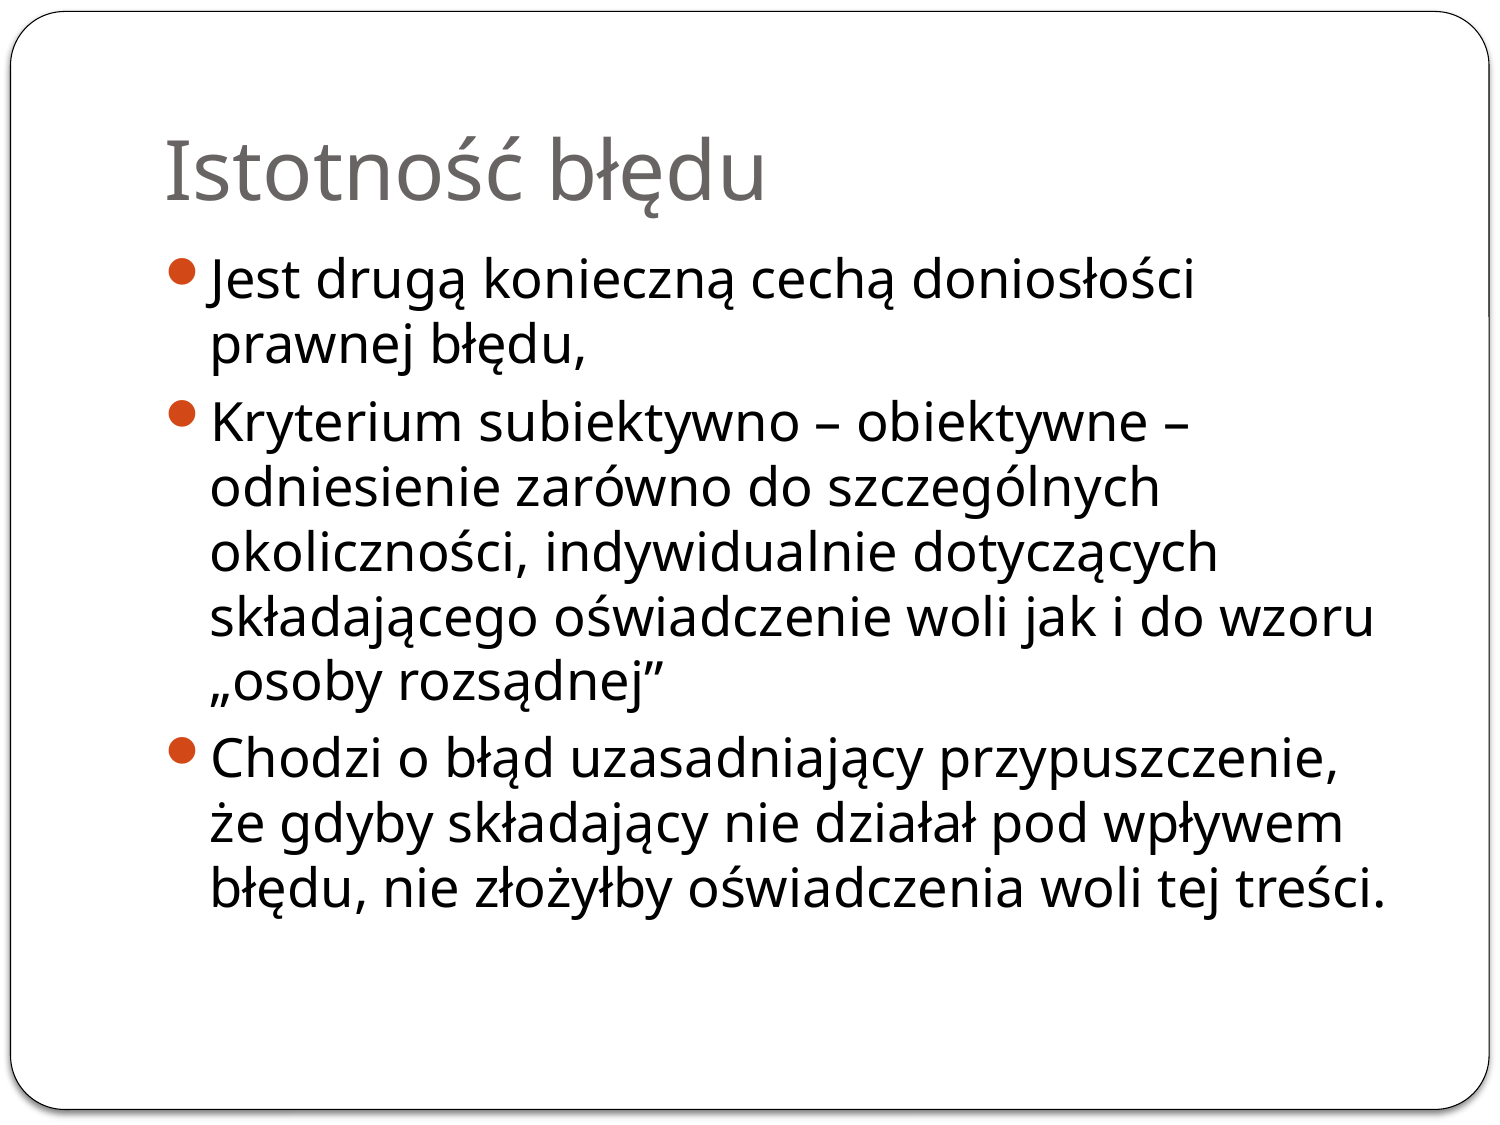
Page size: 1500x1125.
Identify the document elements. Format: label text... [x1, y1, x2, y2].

title Istotność błędu [150, 45, 1425, 233]
list Jest drugą konieczną cechą doniosłości prawnej błędu, Kryterium subiektywno – obiektywne – odniesienie zarówno do szczególnych okoliczności, indywidualnie dotyczących składającego oświadczenie woli jak i do wzoru „osoby rozsądnej” Chodzi o błąd uzasadniający przypuszczenie, że gdyby składający nie działał pod wpływem błędu, nie złożyłby oświadczenia woli tej treści. [150, 237, 1425, 988]
